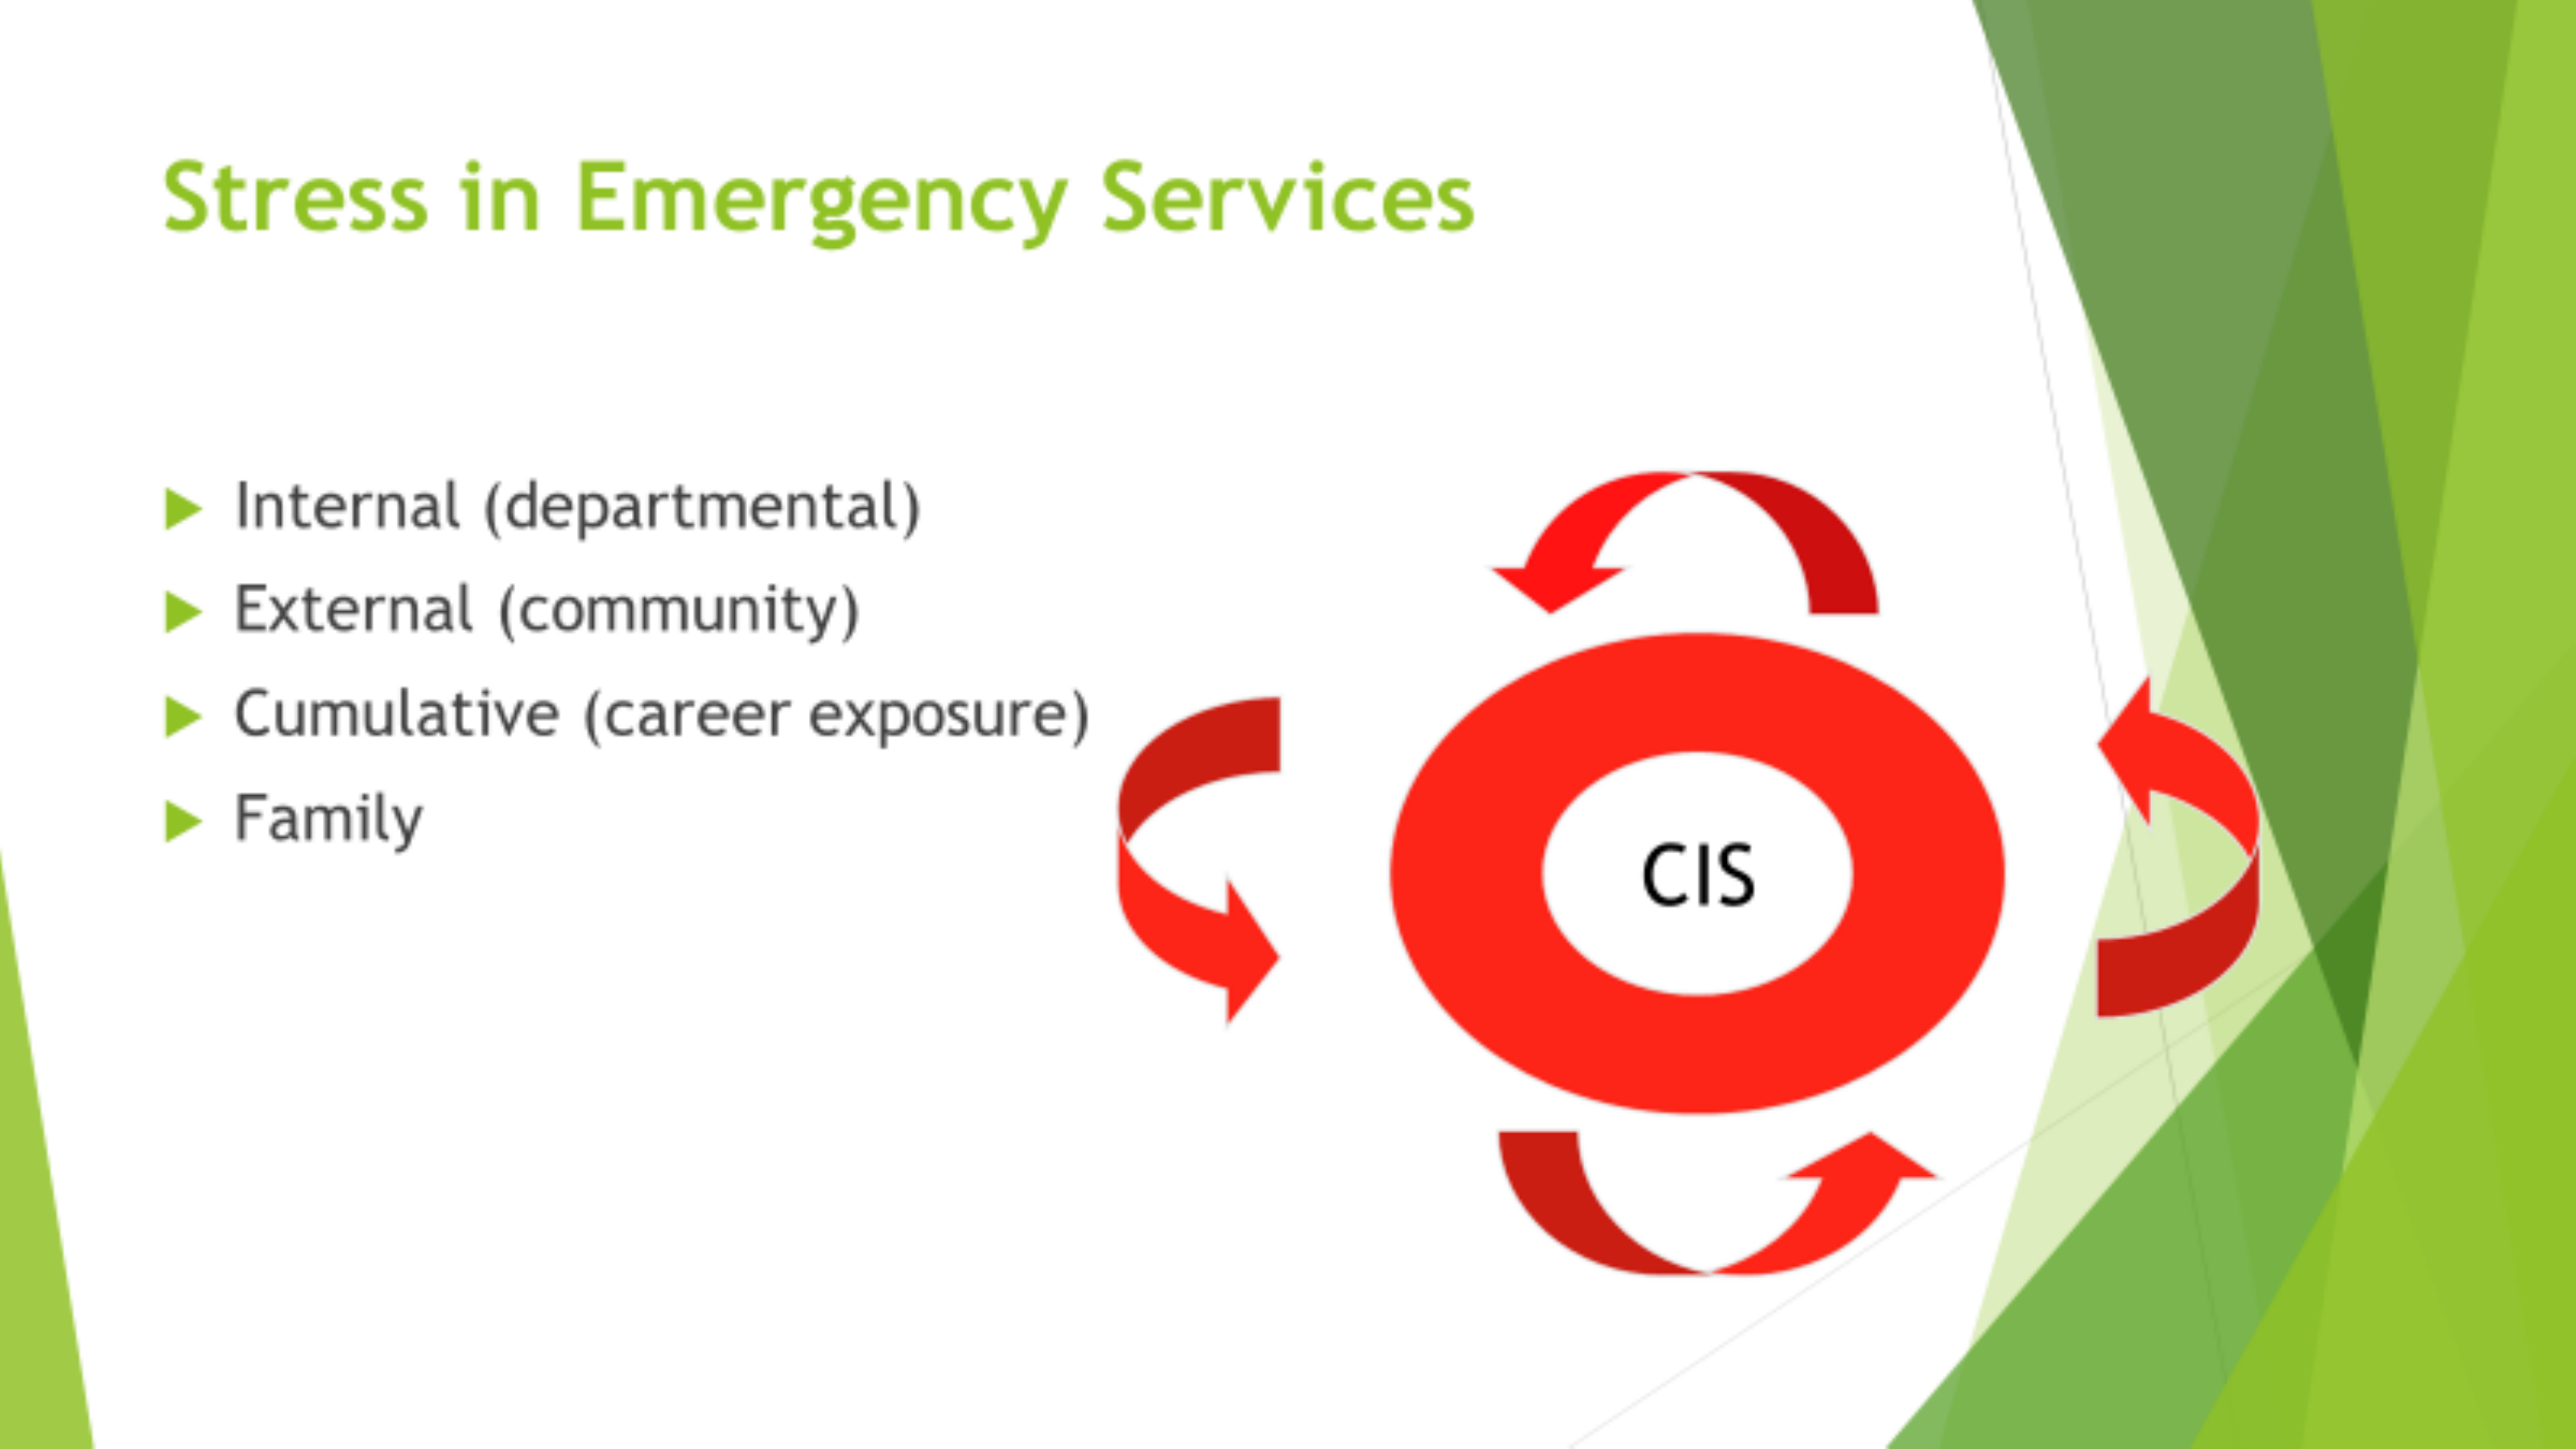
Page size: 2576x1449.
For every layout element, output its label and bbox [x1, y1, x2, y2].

text_box [0, 0, 2576, 1449]
